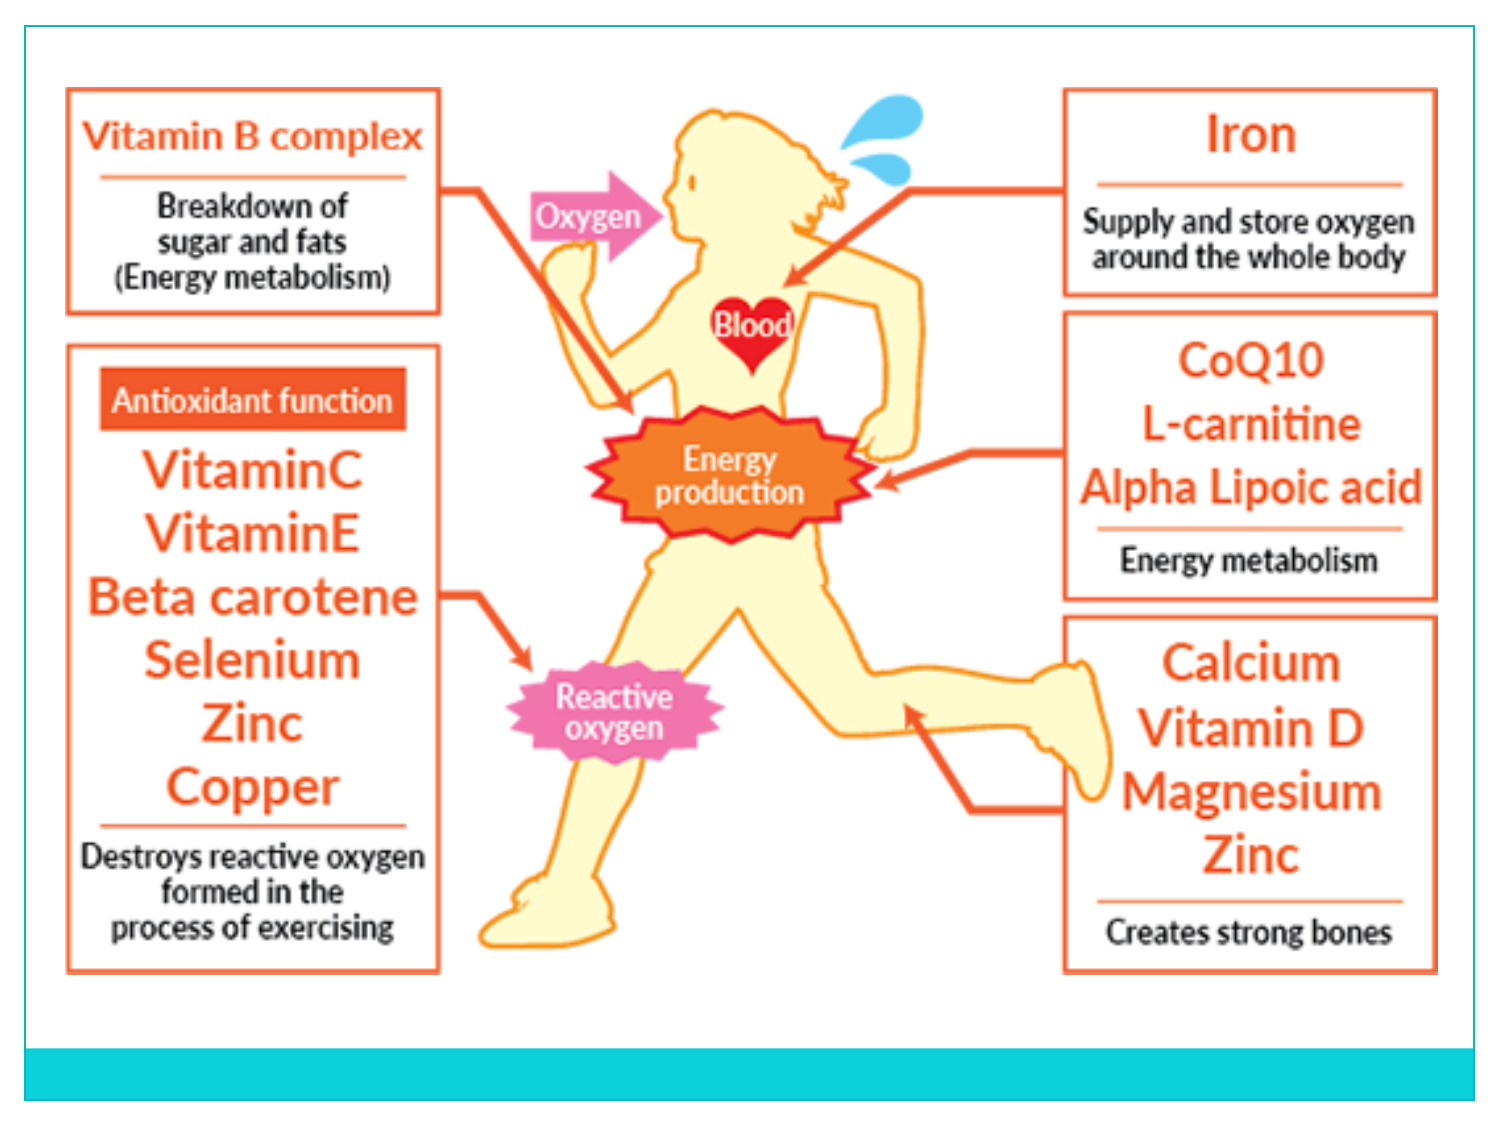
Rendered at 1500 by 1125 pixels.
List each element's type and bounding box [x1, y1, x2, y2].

picture [65, 87, 1438, 976]
